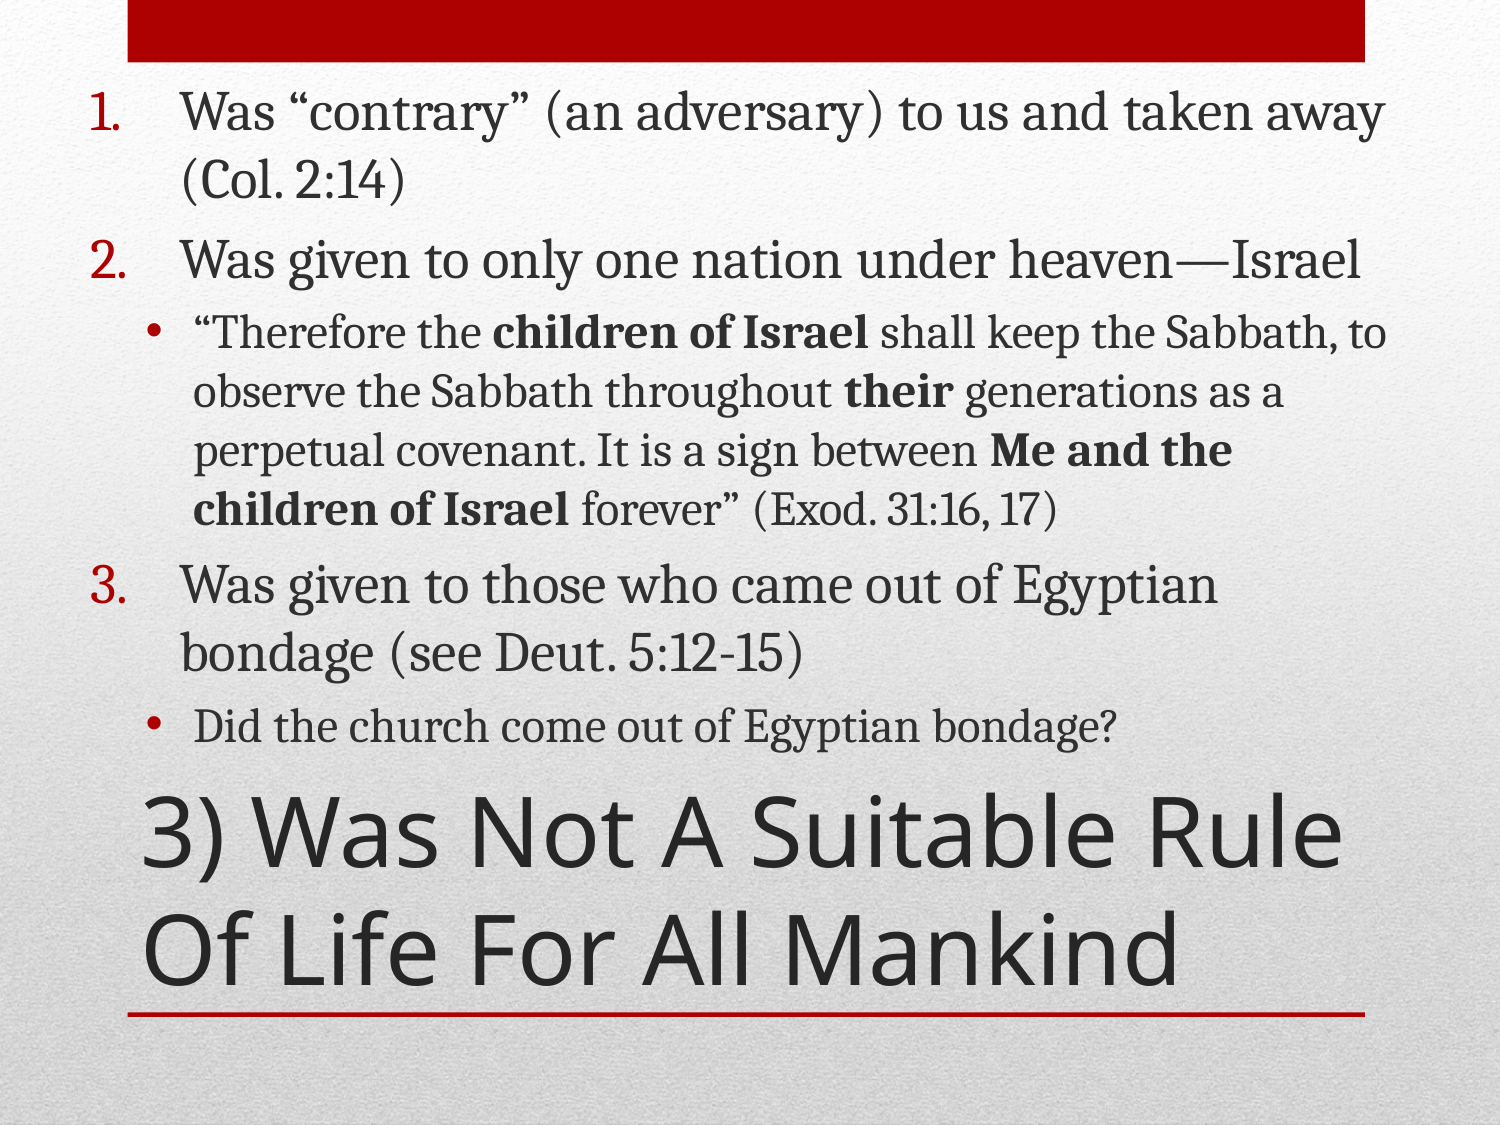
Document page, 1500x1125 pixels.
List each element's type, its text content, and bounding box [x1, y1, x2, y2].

list Was “contrary” (an adversary) to us and taken away (Col. 2:14) Was given to only one nation under heaven—Israel “Therefore the children of Israel shall keep the Sabbath, to observe the Sabbath throughout their generations as a perpetual covenant. It is a sign between Me and the children of Israel forever” (Exod. 31:16, 17) Was given to those who came out of Egyptian bondage (see Deut. 5:12-15) Did the church come out of Egyptian bondage? [75, 62, 1425, 763]
title 3) Was Not A Suitable Rule Of Life For All Mankind [125, 763, 1375, 1013]
